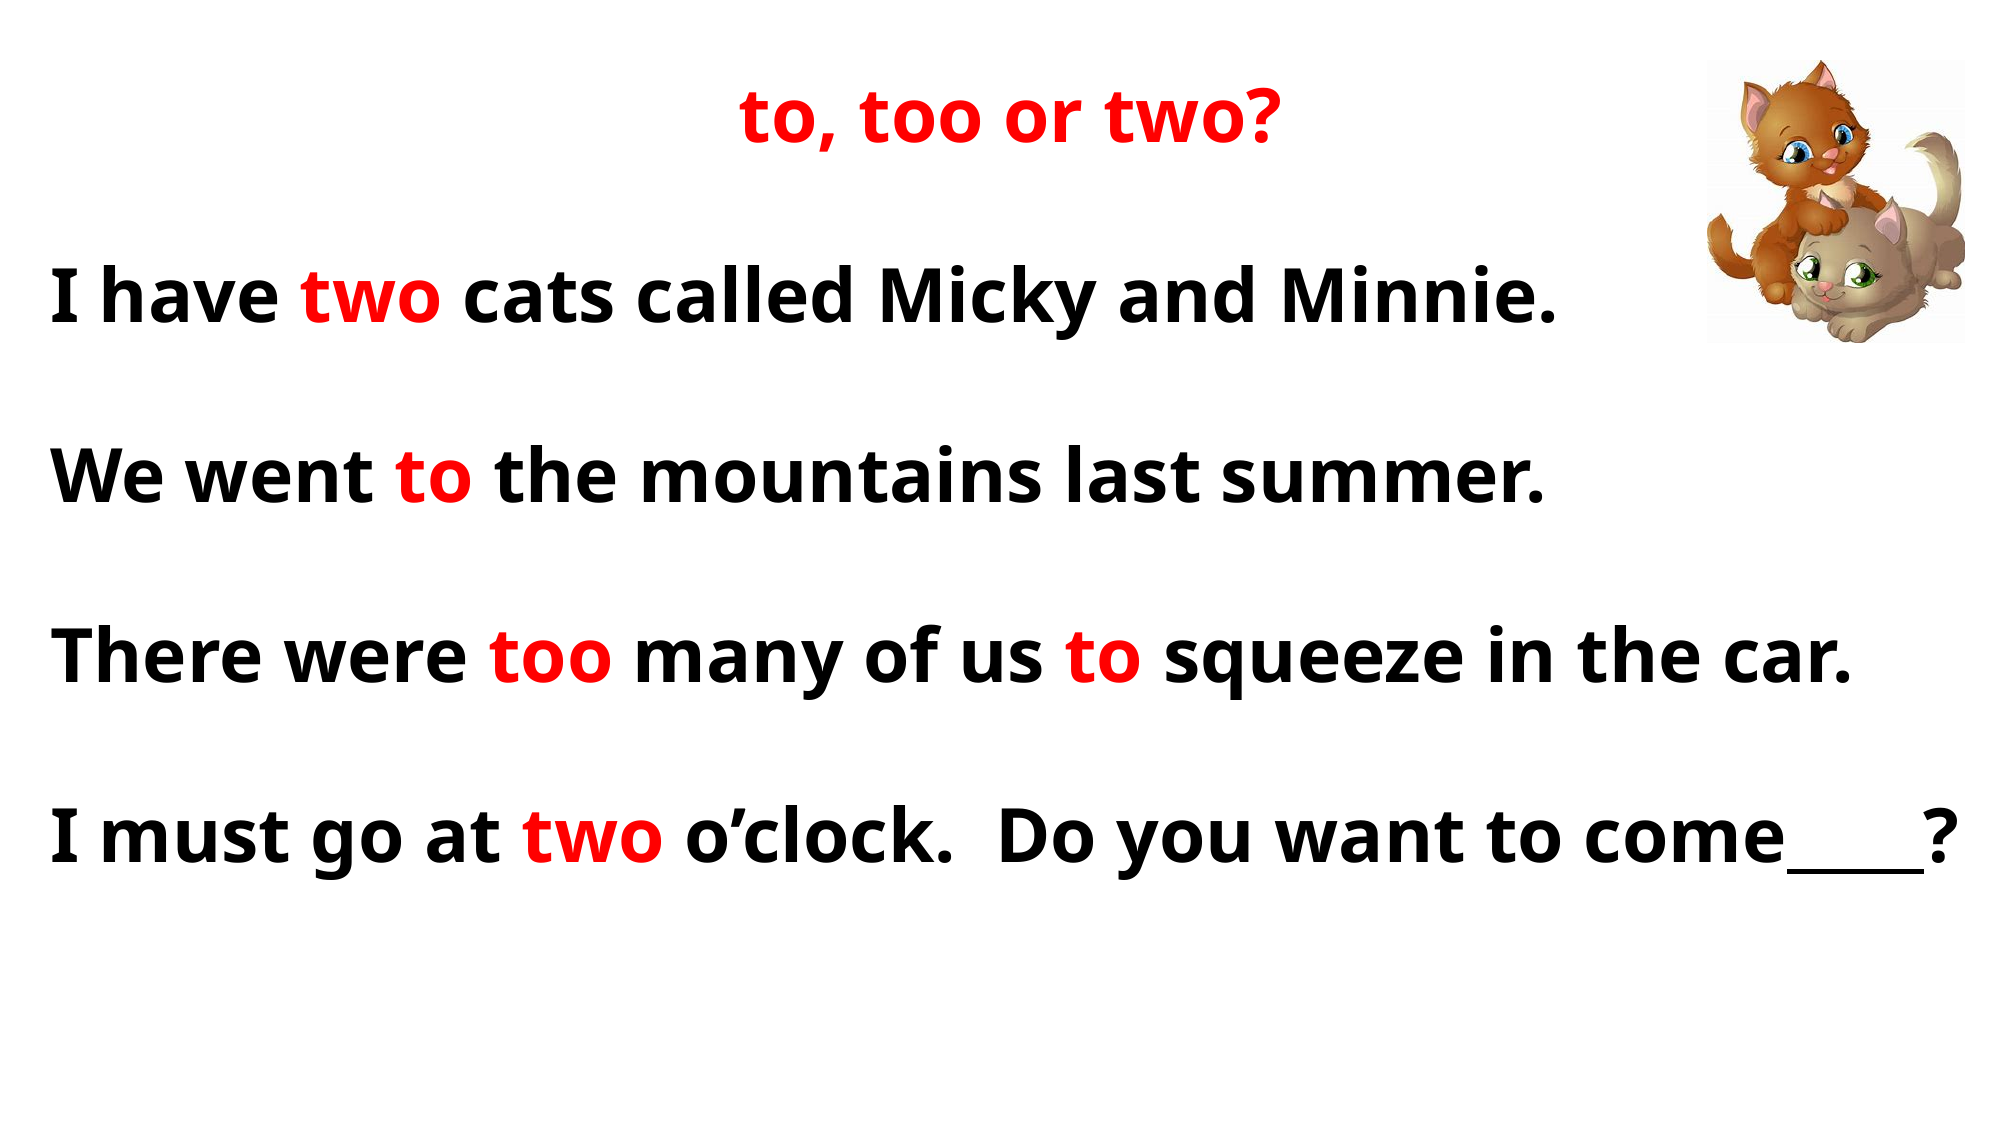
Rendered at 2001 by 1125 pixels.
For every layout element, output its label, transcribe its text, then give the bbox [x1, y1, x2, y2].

text_box to, too or two? I have two cats called Micky and Minnie. We went to the mountains last summer. There were too many of us to squeeze in the car. I must go at two o’clock. Do you want to come ? [35, 60, 1977, 886]
picture [1707, 60, 1965, 343]
